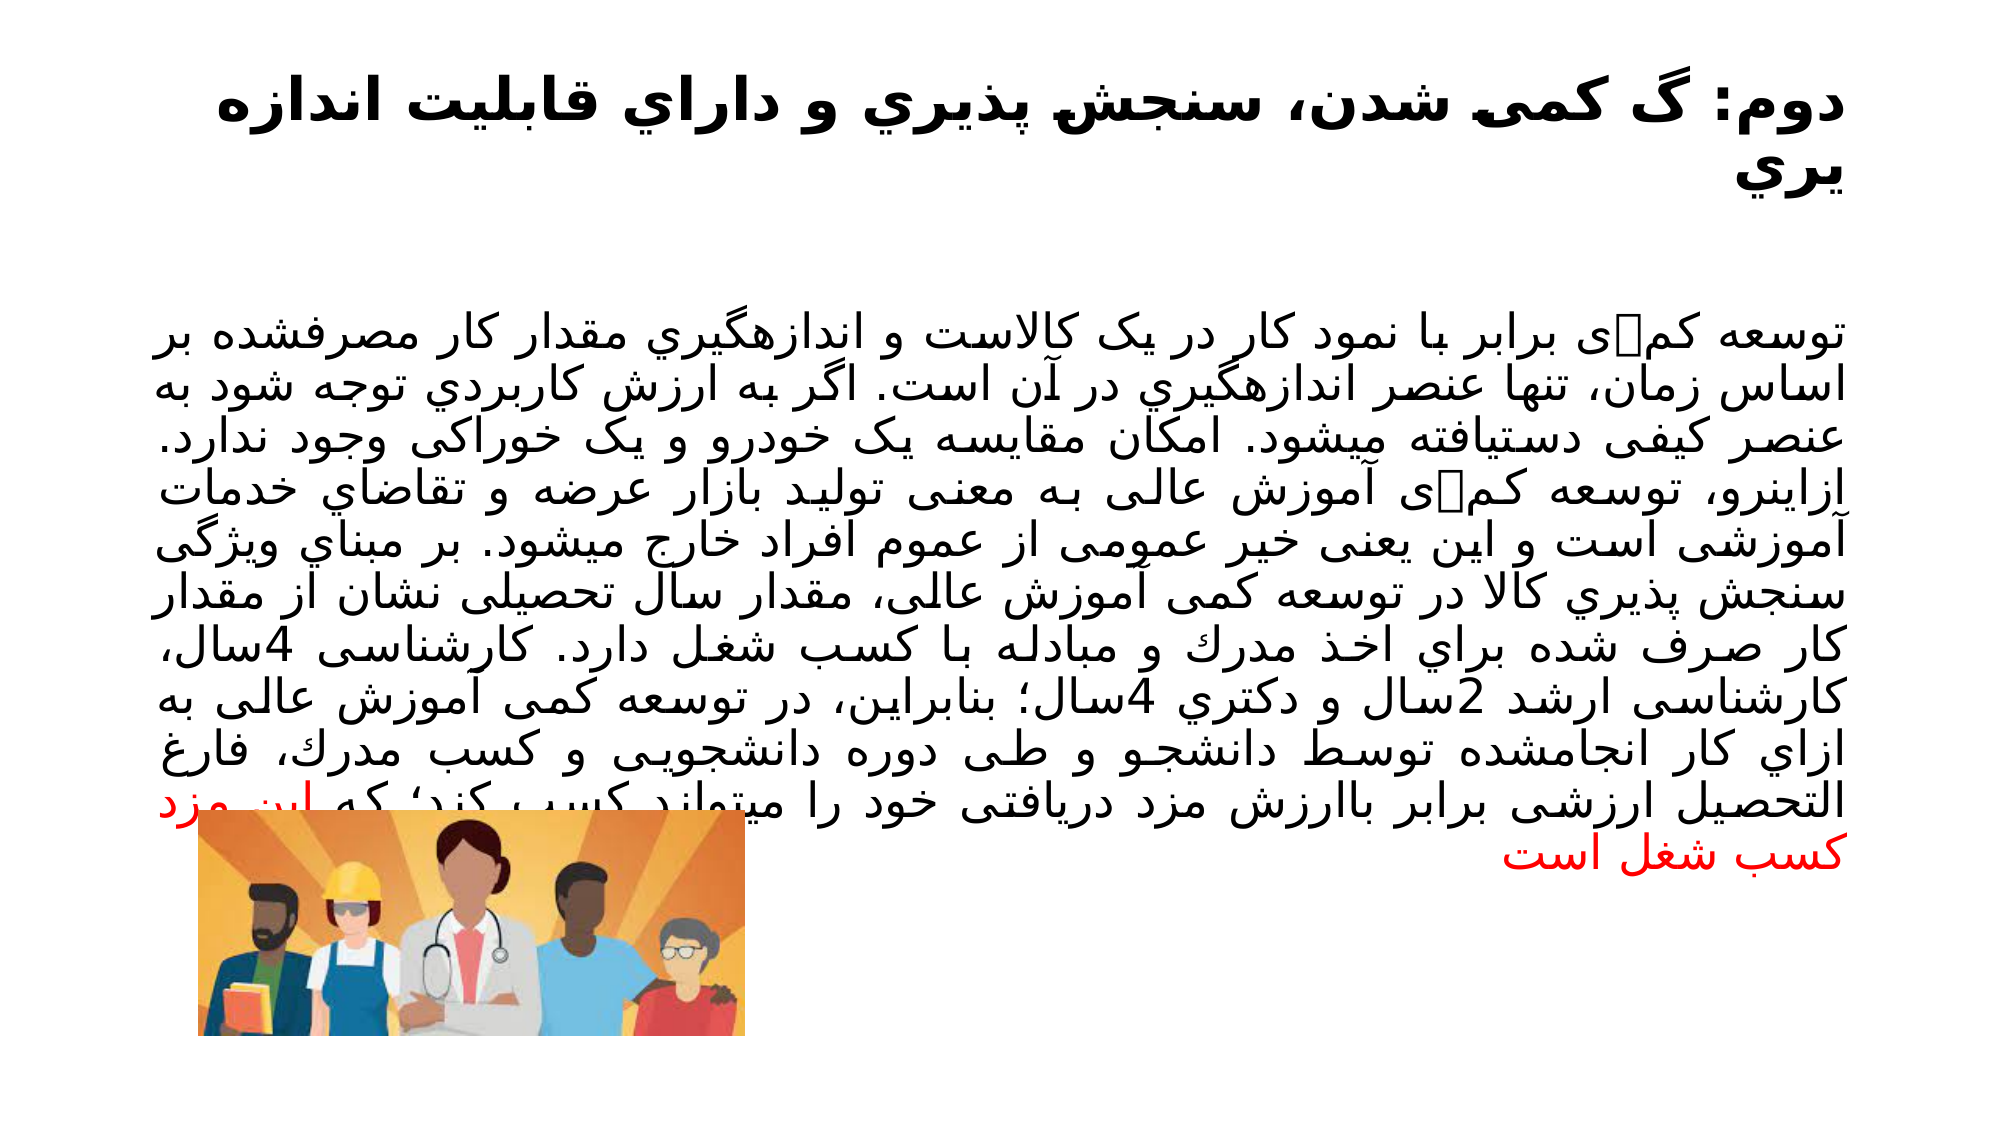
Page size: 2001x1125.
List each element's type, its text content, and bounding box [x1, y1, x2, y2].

picture [214, 998, 218, 1010]
picture [198, 810, 745, 1036]
list توسعه کمی برابر با نمود کار در یک کالاست و اندازهگیري مقدار کار مصرفشده بر اساس زمان، تنها عنصر اندازهگیري در آن است. اگر به ارزش کاربردي توجه شود به عنصر کیفی دستیافته میشود. امکان مقایسه یک خودرو و یک خوراکی وجود ندارد. ازاینرو، توسعه کمی آموزش عالی به معنی تولید بازار عرضه و تقاضاي خدمات آموزشی است و این یعنی خیر عمومی از عموم افراد خارج میشود. بر مبناي ویژگی سنجش پذیري کالا در توسعه کمی آموزش عالی، مقدار سال تحصیلی نشان از مقدار کار صرف شده براي اخذ مدرك و مبادله با کسب شغل دارد. کارشناسی 4سال، کارشناسی ارشد 2سال و دکتري 4سال؛ بنابراین، در توسعه کمی آموزش عالی به ازاي کار انجامشده توسط دانشجو و طی دوره دانشجویی و کسب مدرك، فارغ التحصیل ارزشی برابر باارزش مزد دریافتی خود را میتواند کسب کند؛ که این مزد کسب شغل است [137, 299, 1863, 1014]
title دوم: گ کمی شدن، سنجش پذیري و داراي قابلیت اندازه یري [137, 59, 1863, 278]
